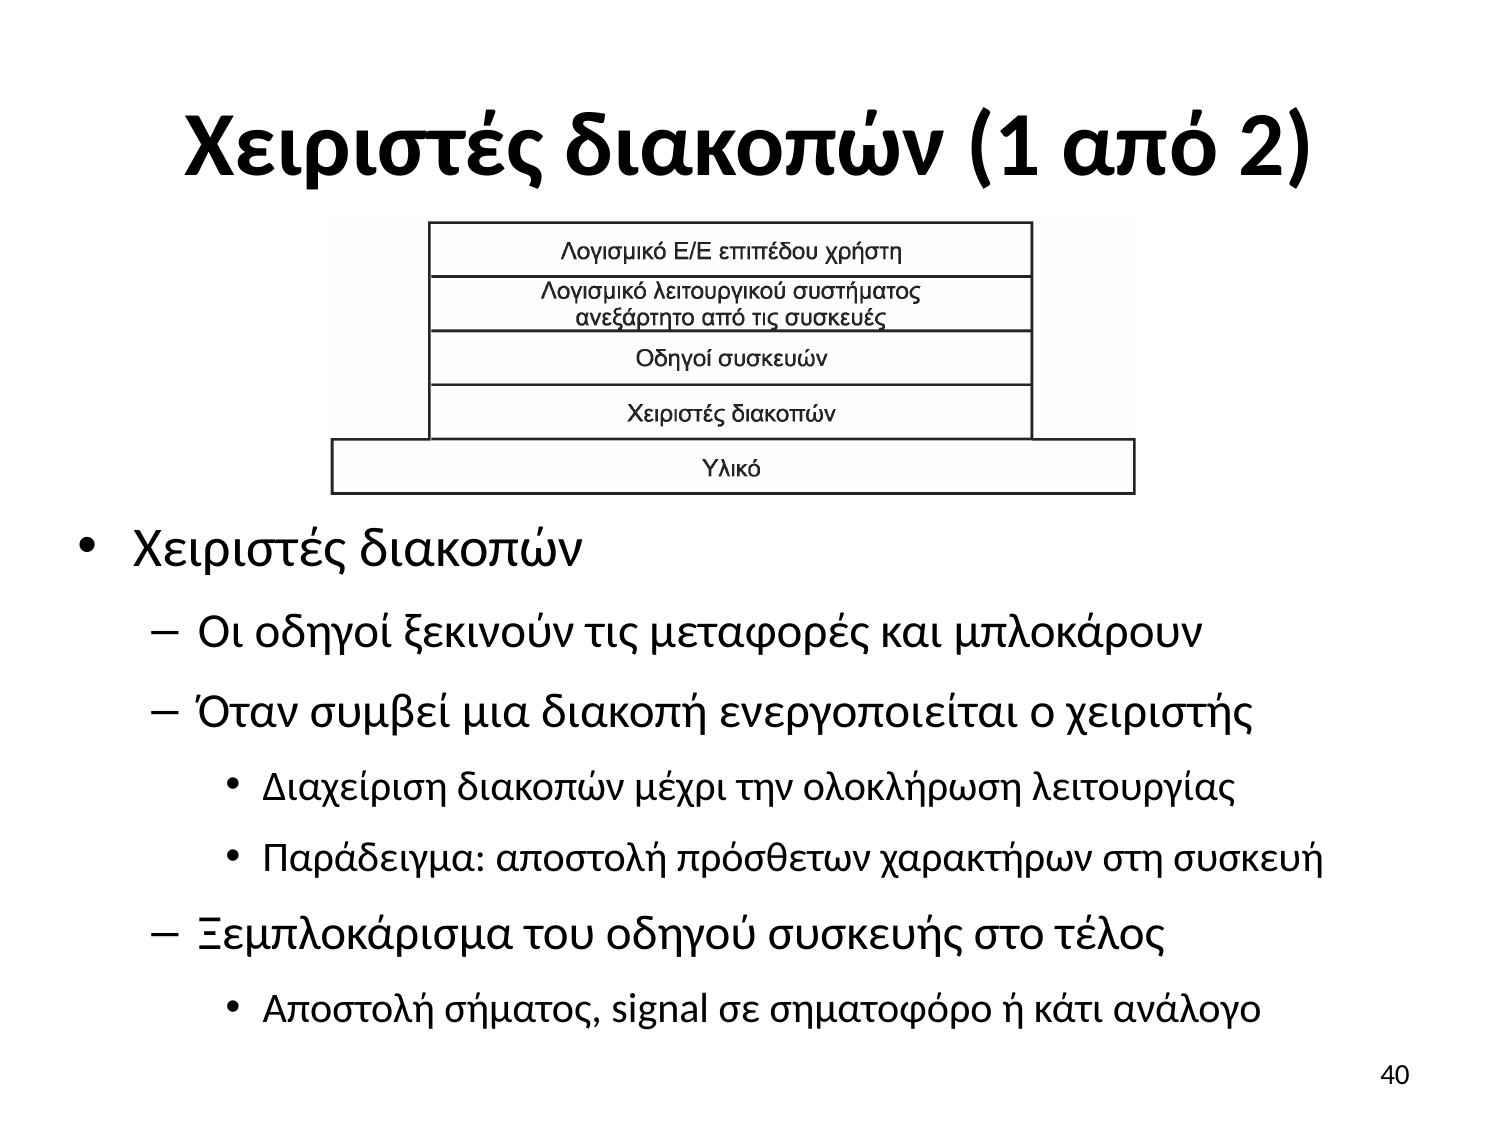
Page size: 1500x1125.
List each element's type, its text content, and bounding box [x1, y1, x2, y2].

title Χειριστές διακοπών (1 από 2) [75, 45, 1425, 233]
picture [324, 216, 1140, 498]
list Χειριστές διακοπών Οι οδηγοί ξεκινούν τις μεταφορές και μπλοκάρουν Όταν συμβεί μια διακοπή ενεργοποιείται ο χειριστής Διαχείριση διακοπών μέχρι την ολοκλήρωση λειτουργίας Παράδειγμα: αποστολή πρόσθετων χαρακτήρων στη συσκευή Ξεμπλοκάρισμα του οδηγού συσκευής στο τέλος Αποστολή σήματος, signal σε σηματοφόρο ή κάτι ανάλογο [62, 503, 1438, 1050]
slide_number 40 [1074, 1042, 1425, 1103]
